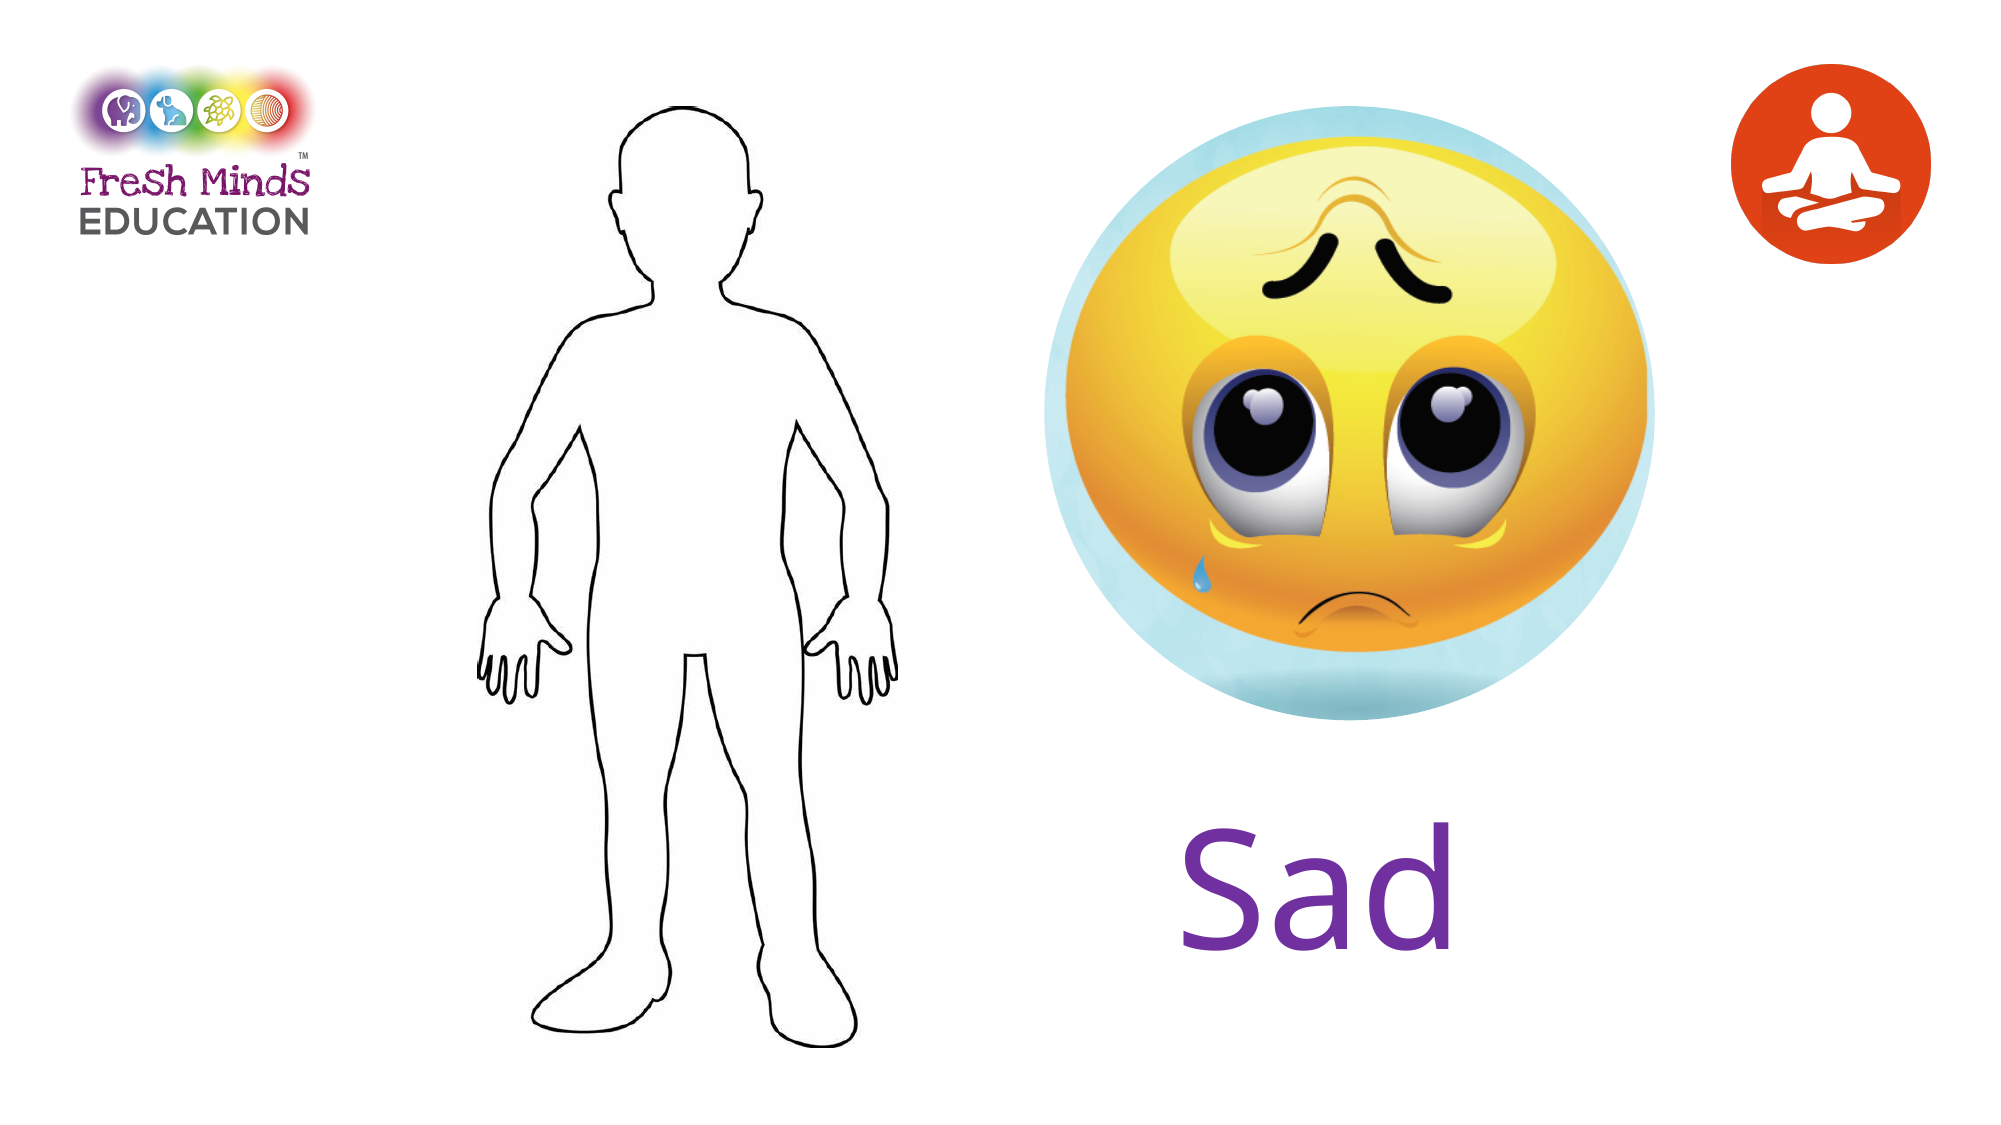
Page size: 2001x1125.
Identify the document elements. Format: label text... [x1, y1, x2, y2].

text_box Sad [1160, 775, 1628, 991]
picture [69, 64, 317, 236]
picture [1731, 64, 1931, 264]
picture [477, 106, 898, 1048]
picture [1044, 106, 1655, 721]
